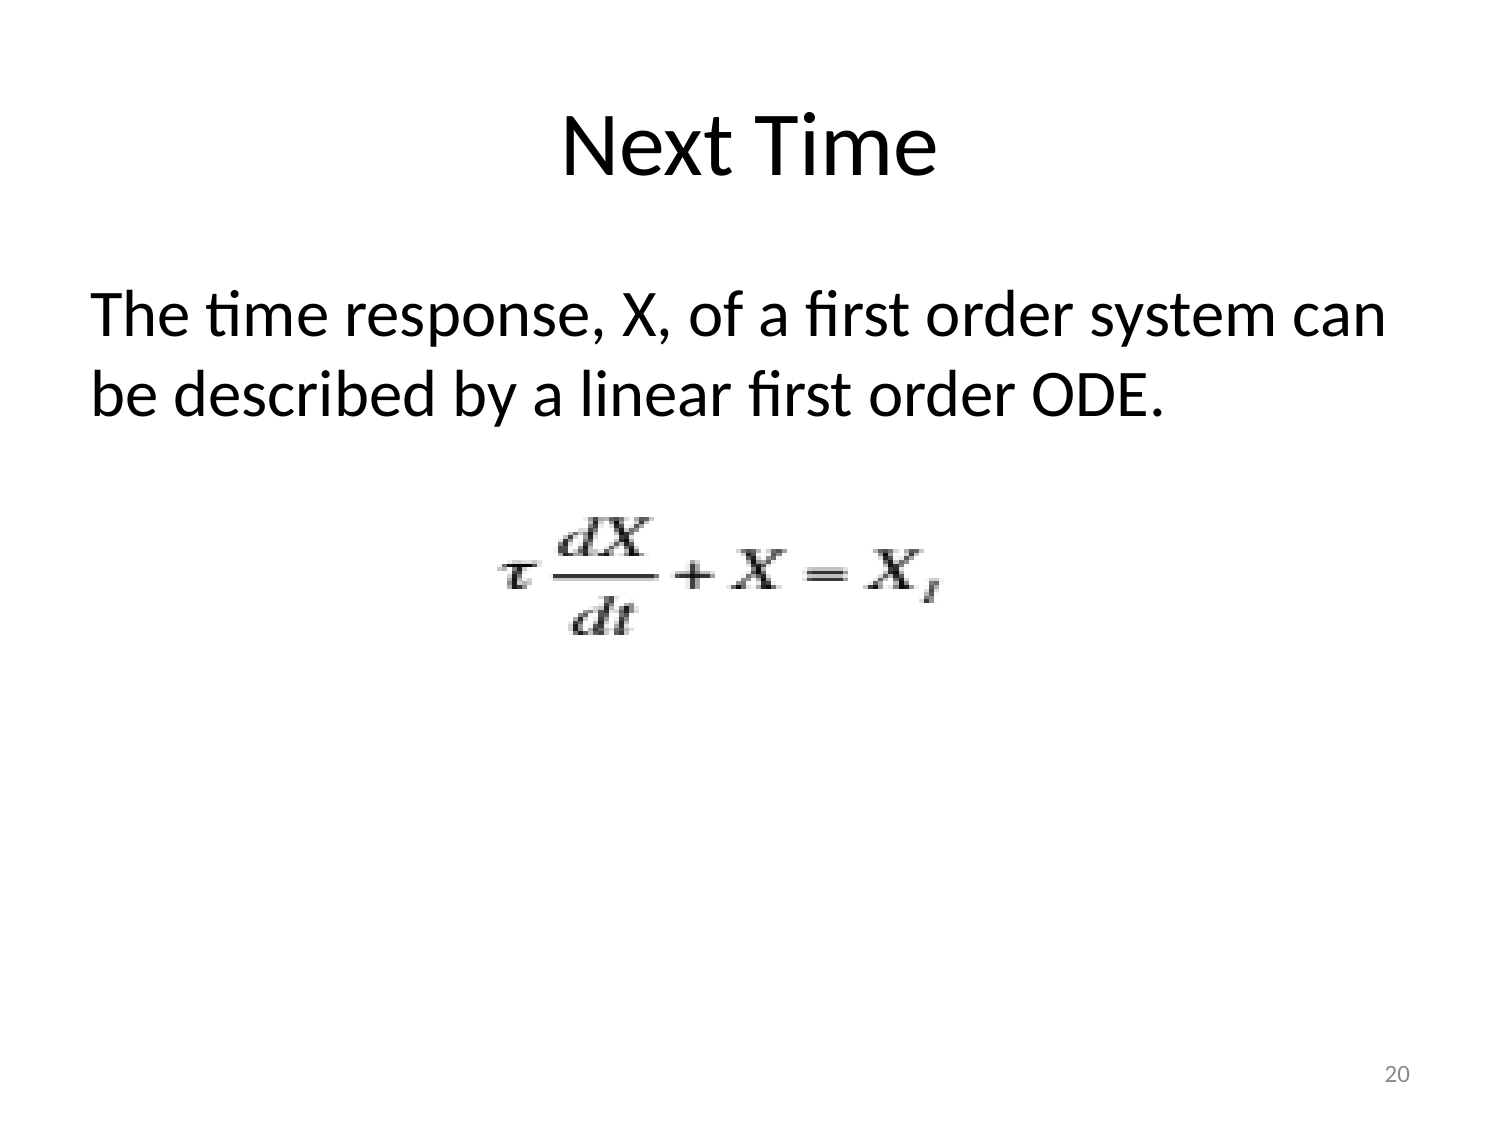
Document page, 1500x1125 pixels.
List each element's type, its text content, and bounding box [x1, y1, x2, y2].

list The time response, X, of a first order system can be described by a linear first order ODE. [75, 262, 1425, 1005]
slide_number 20 [1074, 1042, 1425, 1103]
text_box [486, 500, 951, 639]
title Next Time [75, 45, 1425, 233]
